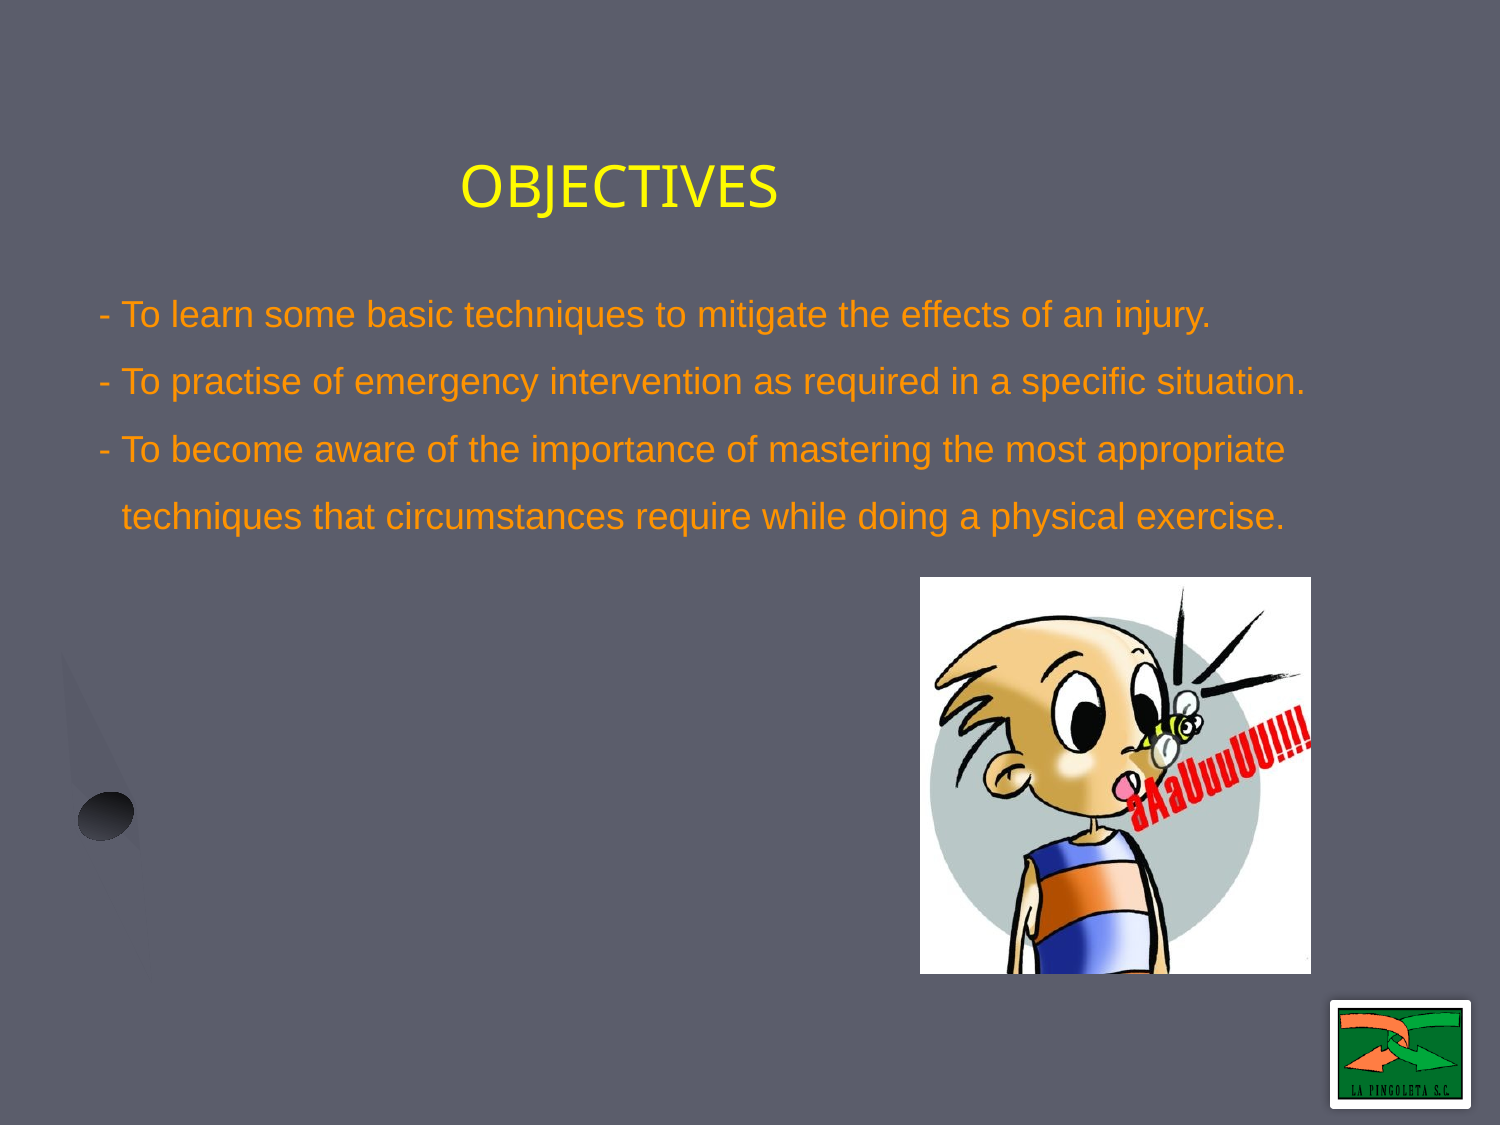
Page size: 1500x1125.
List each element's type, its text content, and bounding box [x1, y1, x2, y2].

text_box - To learn some basic techniques to mitigate the effects of an injury. - To practise of emergency intervention as required in a specific situation. - To become aware of the importance of mastering the most appropriate techniques that circumstances require while doing a physical exercise. [91, 259, 1451, 545]
picture [920, 577, 1311, 975]
picture [1335, 1005, 1466, 1104]
text_box OBJECTIVES [452, 141, 788, 227]
